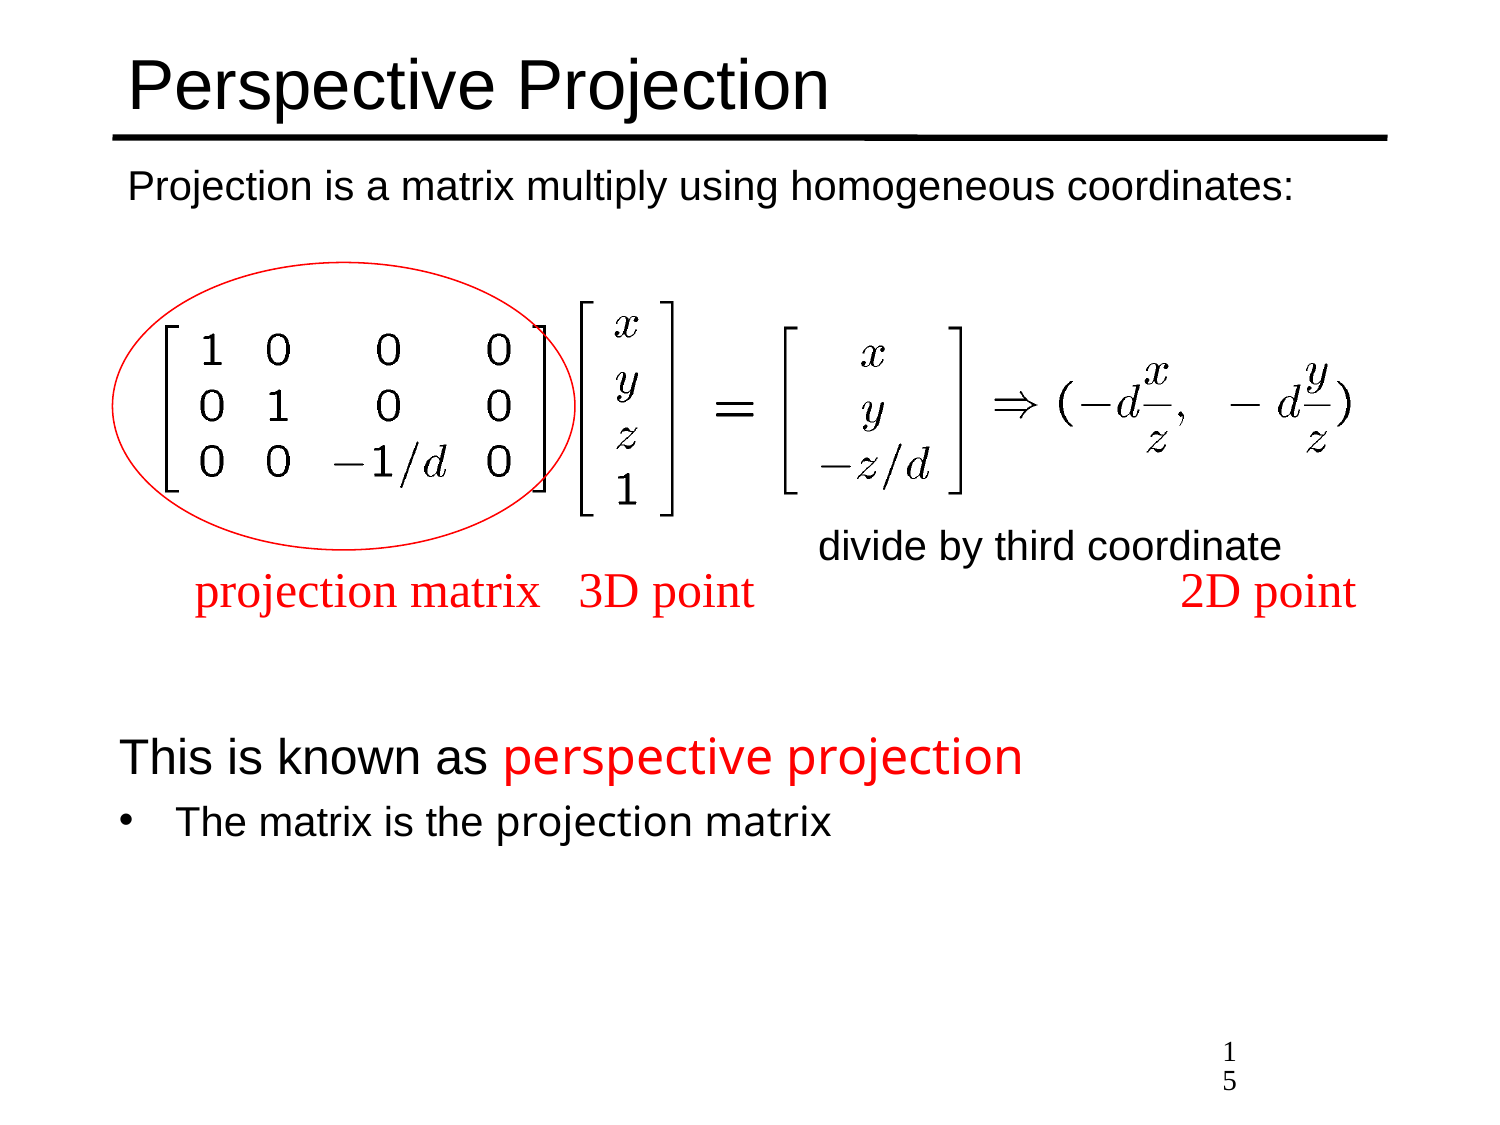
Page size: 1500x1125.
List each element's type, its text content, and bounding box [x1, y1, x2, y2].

text_box projection matrix 3D point 2D point [179, 549, 1372, 625]
text_box This is known as perspective projection The matrix is the projection matrix [112, 724, 1390, 915]
text_box [112, 318, 160, 494]
picture [165, 299, 674, 517]
title Perspective Projection [112, 12, 1388, 149]
slide_number 15 [1206, 1024, 1256, 1074]
text_box [191, 262, 496, 298]
picture [715, 324, 963, 496]
text_box [213, 525, 474, 550]
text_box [805, 362, 1351, 582]
list Projection is a matrix multiply using homogeneous coordinates: [112, 149, 1388, 519]
